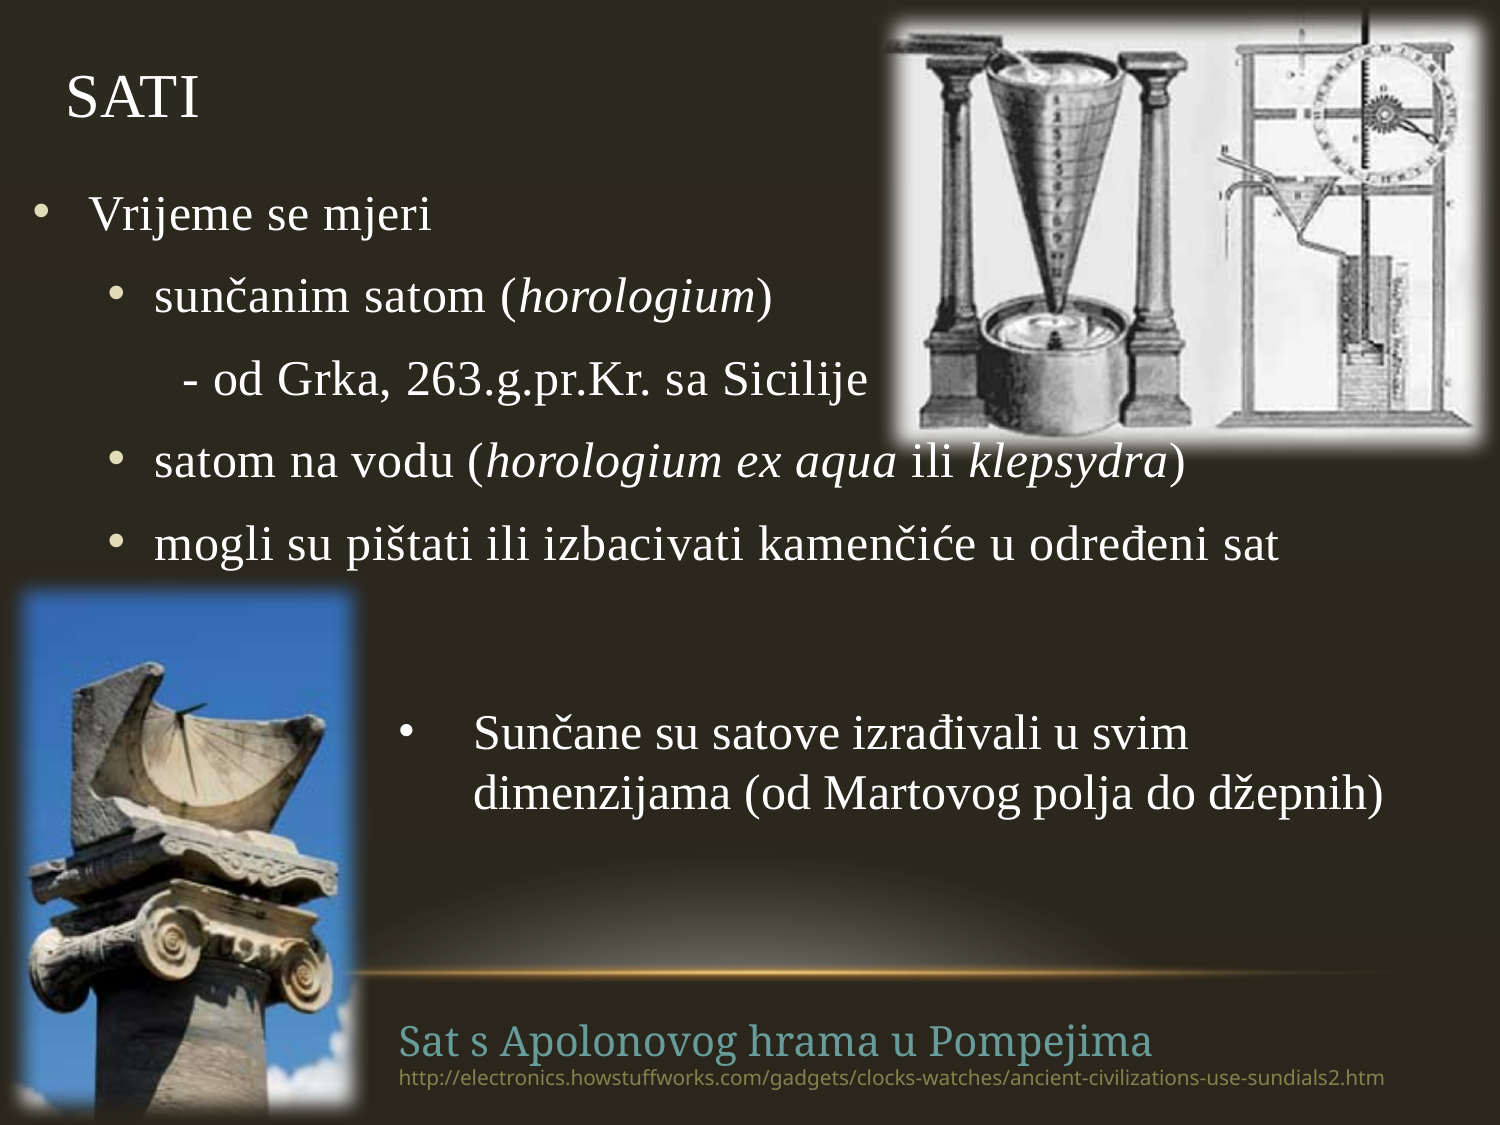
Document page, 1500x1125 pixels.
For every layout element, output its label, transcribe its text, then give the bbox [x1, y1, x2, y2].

text_box Sunčane su satove izrađivali u svim dimenzijama (od Martovog polja do džepnih) Sat s Apolonovog hrama u Pompejima http://electronics.howstuffworks.com/gadgets/clocks-watches/ancient-civilizations-use-sundials2.htm [383, 692, 1436, 1098]
title SATI [50, 0, 999, 138]
list Vrijeme se mjeri sunčanim satom (horologium) - od Grka, 263.g.pr.Kr. sa Sicilije satom na vodu (horologium ex aqua ili klepsydra) mogli su pištati ili izbacivati kamenčiće u određeni sat [17, 172, 1459, 1106]
picture [0, 0, 1500, 1125]
